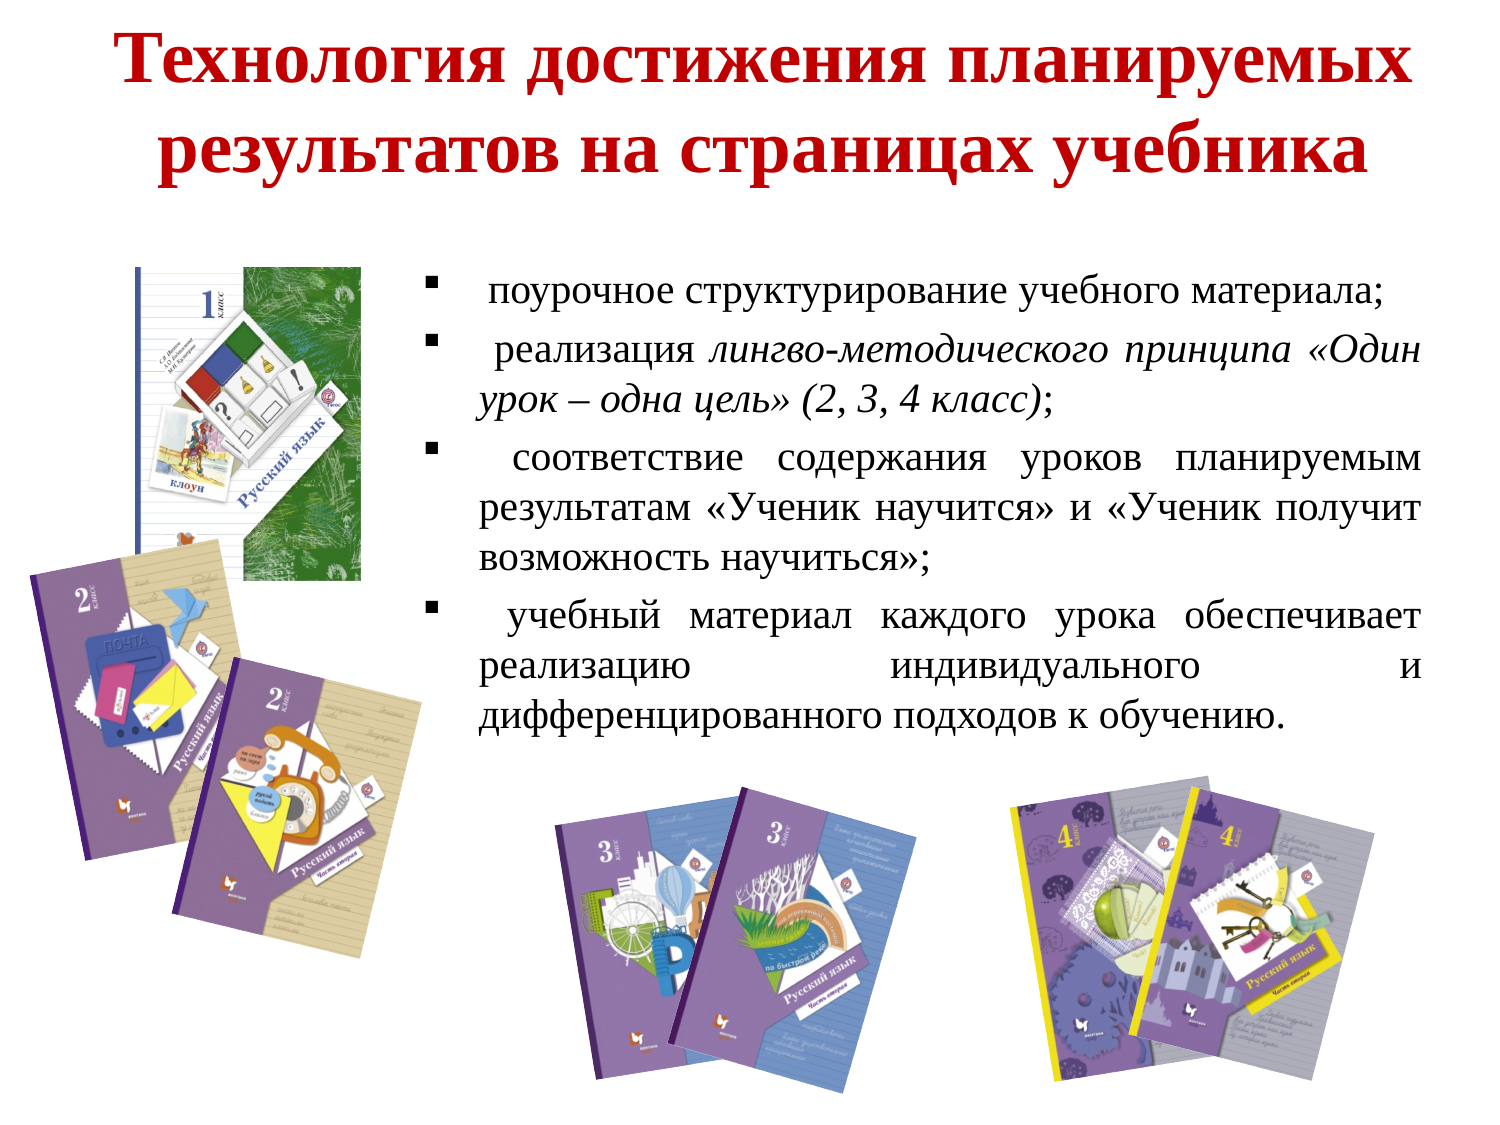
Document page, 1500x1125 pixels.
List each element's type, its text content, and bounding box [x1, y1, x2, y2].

picture [30, 266, 421, 958]
picture [555, 787, 916, 1093]
list поурочное структурирование учебного материала; реализация лингво-методического принципа «Один урок – одна цель» (2, 3, 4 класс); соответствие содержания уроков планируемым результатам «Ученик научится» и «Ученик получит возможность научиться»; учебный материал каждого урока обеспечивает реализацию индивидуального и дифференцированного подходов к обучению. [407, 196, 1437, 849]
title Технология достижения планируемых результатов на страницах учебника [88, 0, 1439, 266]
picture [1010, 776, 1374, 1081]
